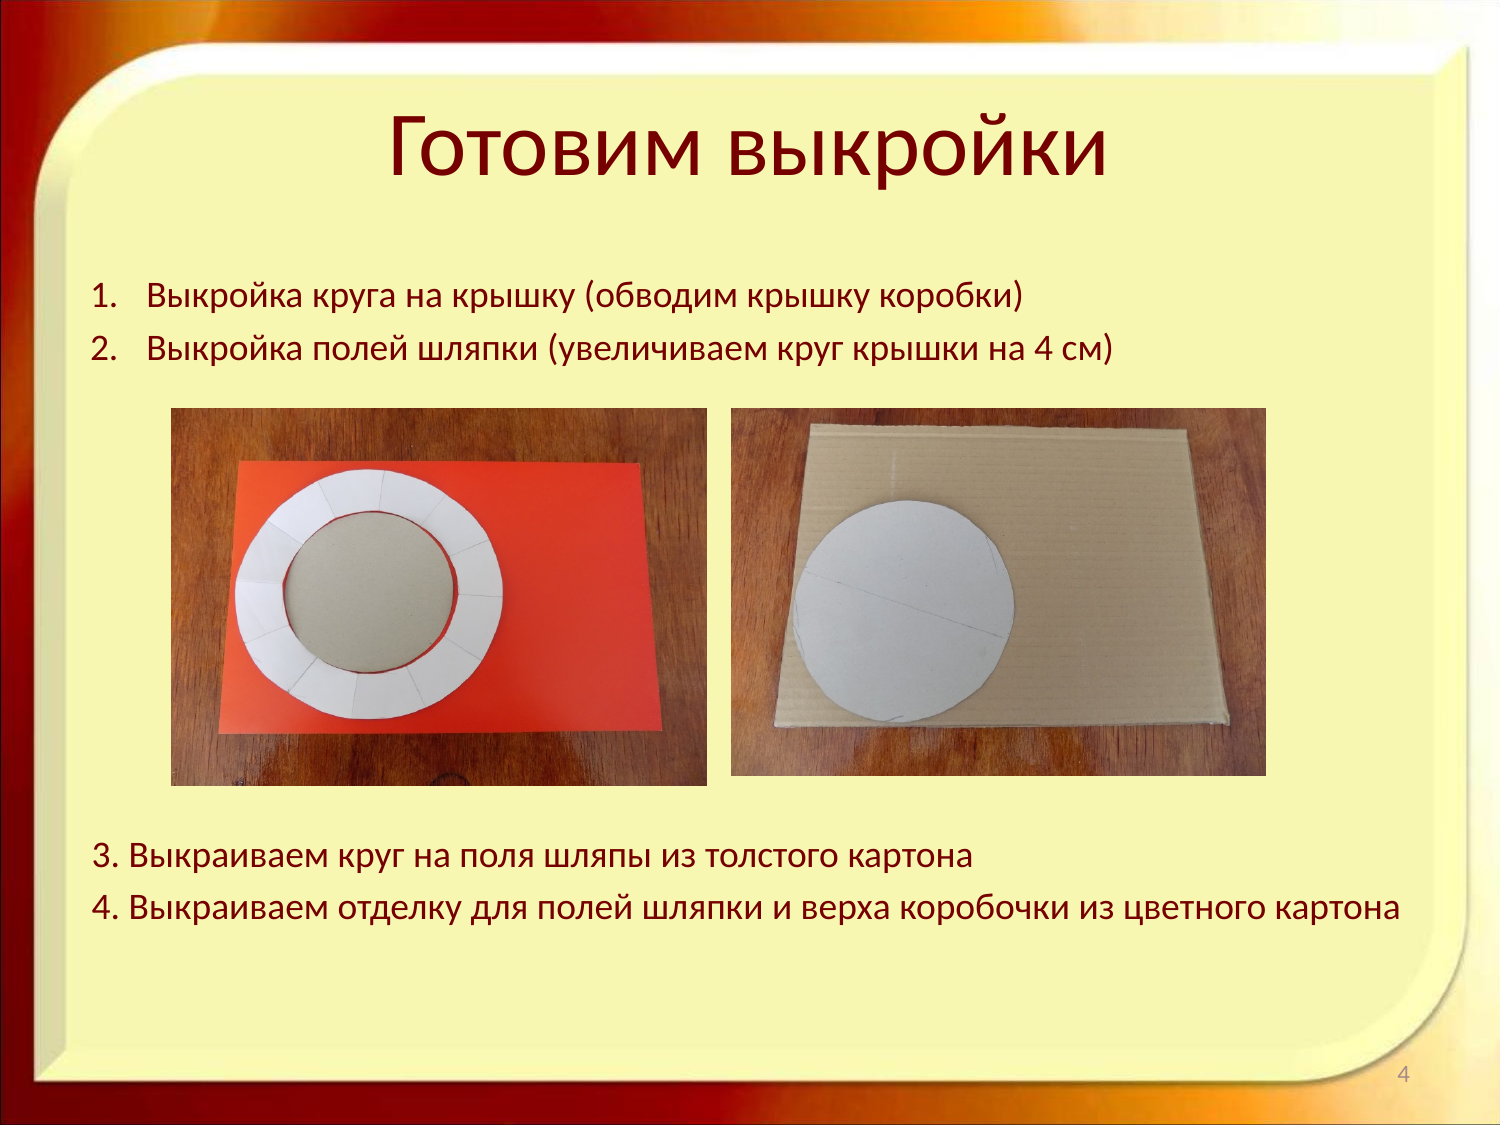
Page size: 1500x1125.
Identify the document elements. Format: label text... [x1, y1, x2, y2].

text_box 3. Выкраиваем круг на поля шляпы из толстого картона 4. Выкраиваем отделку для полей шляпки и верха коробочки из цветного картона [76, 822, 1427, 969]
slide_number 4 [1074, 1042, 1425, 1103]
picture [0, 0, 1500, 1125]
title Готовим выкройки [75, 45, 1425, 233]
list Выкройка круга на крышку (обводим крышку коробки) Выкройка полей шляпки (увеличиваем круг крышки на 4 см) [75, 262, 1425, 409]
